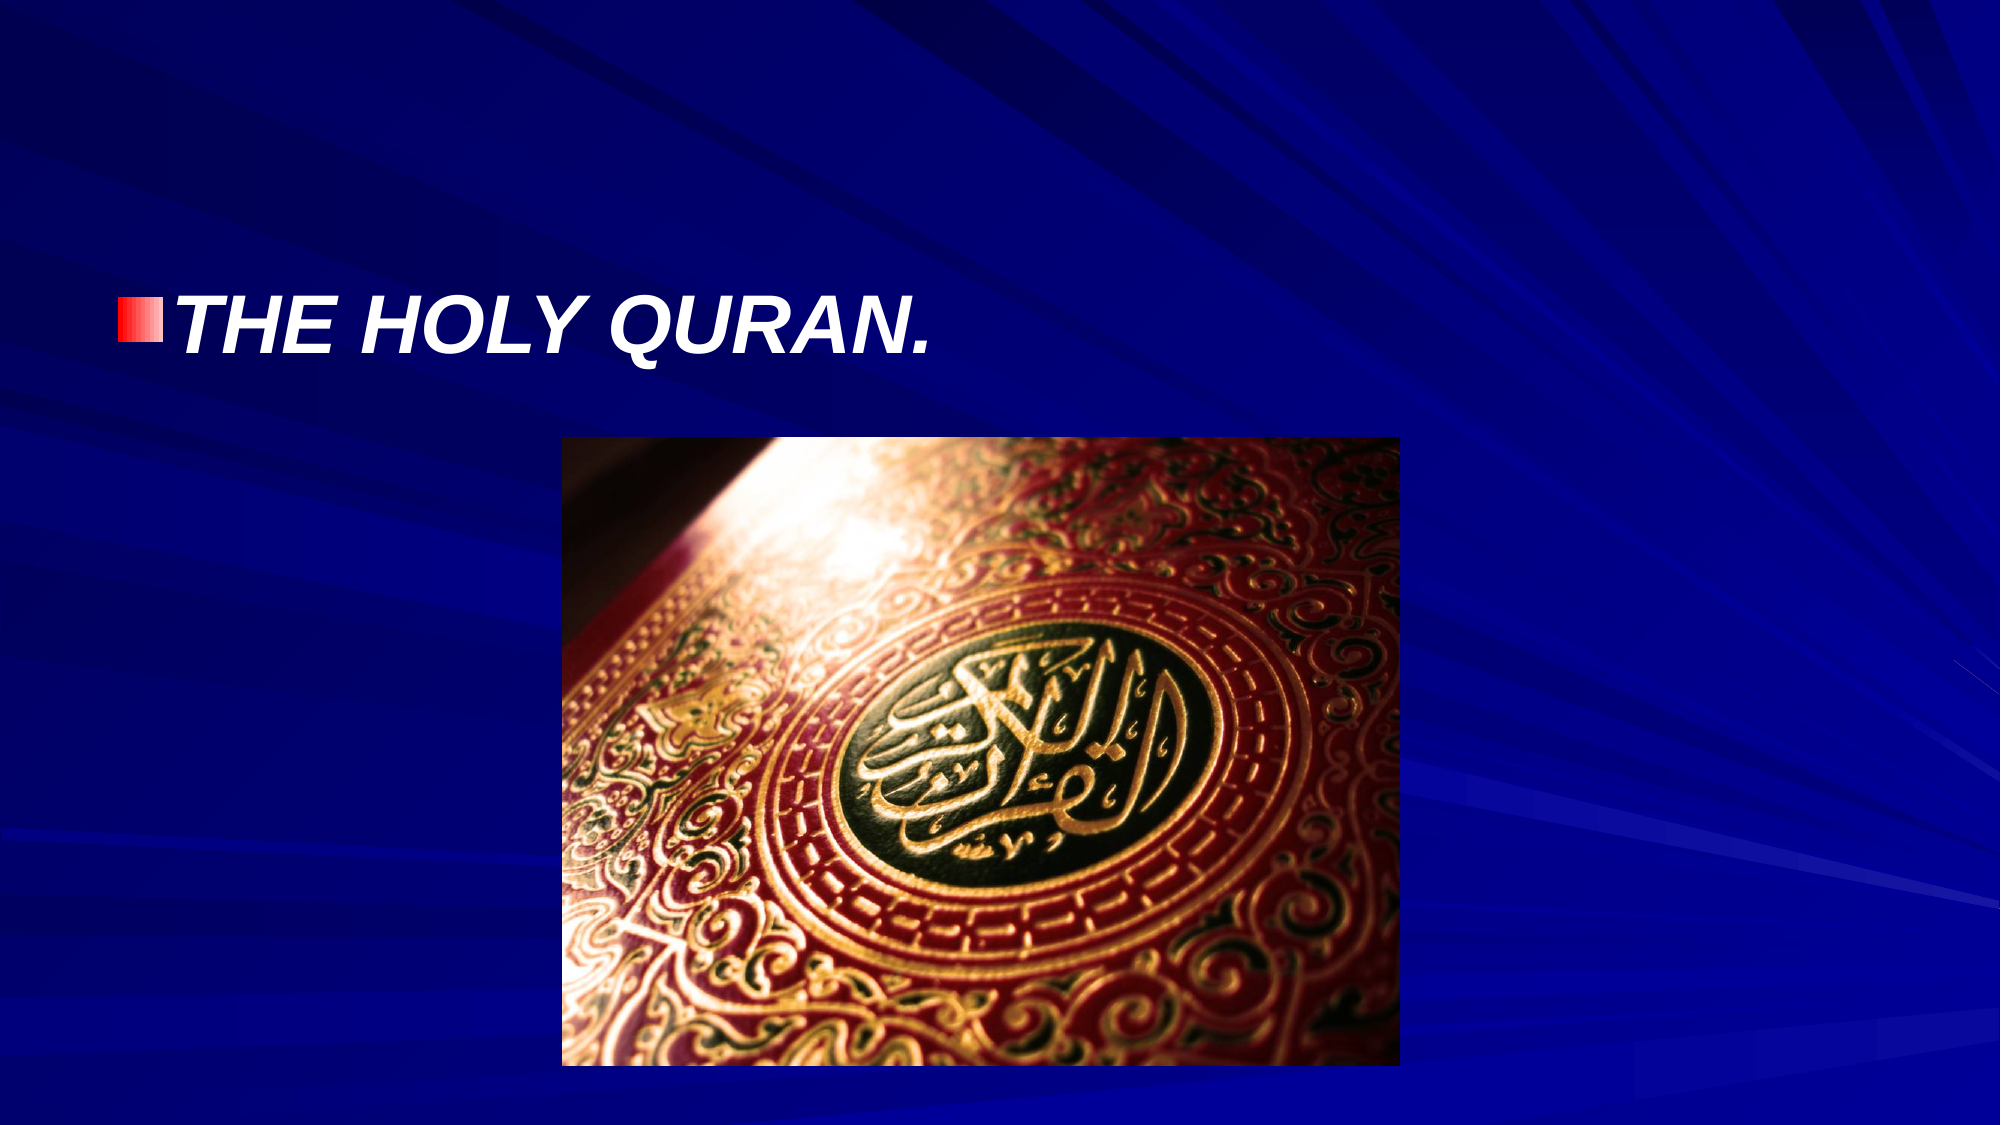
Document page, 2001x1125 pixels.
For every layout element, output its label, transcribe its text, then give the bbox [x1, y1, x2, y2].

picture [114, 293, 168, 347]
picture [562, 437, 1401, 1066]
list THE HOLY QURAN. [99, 262, 1900, 1006]
